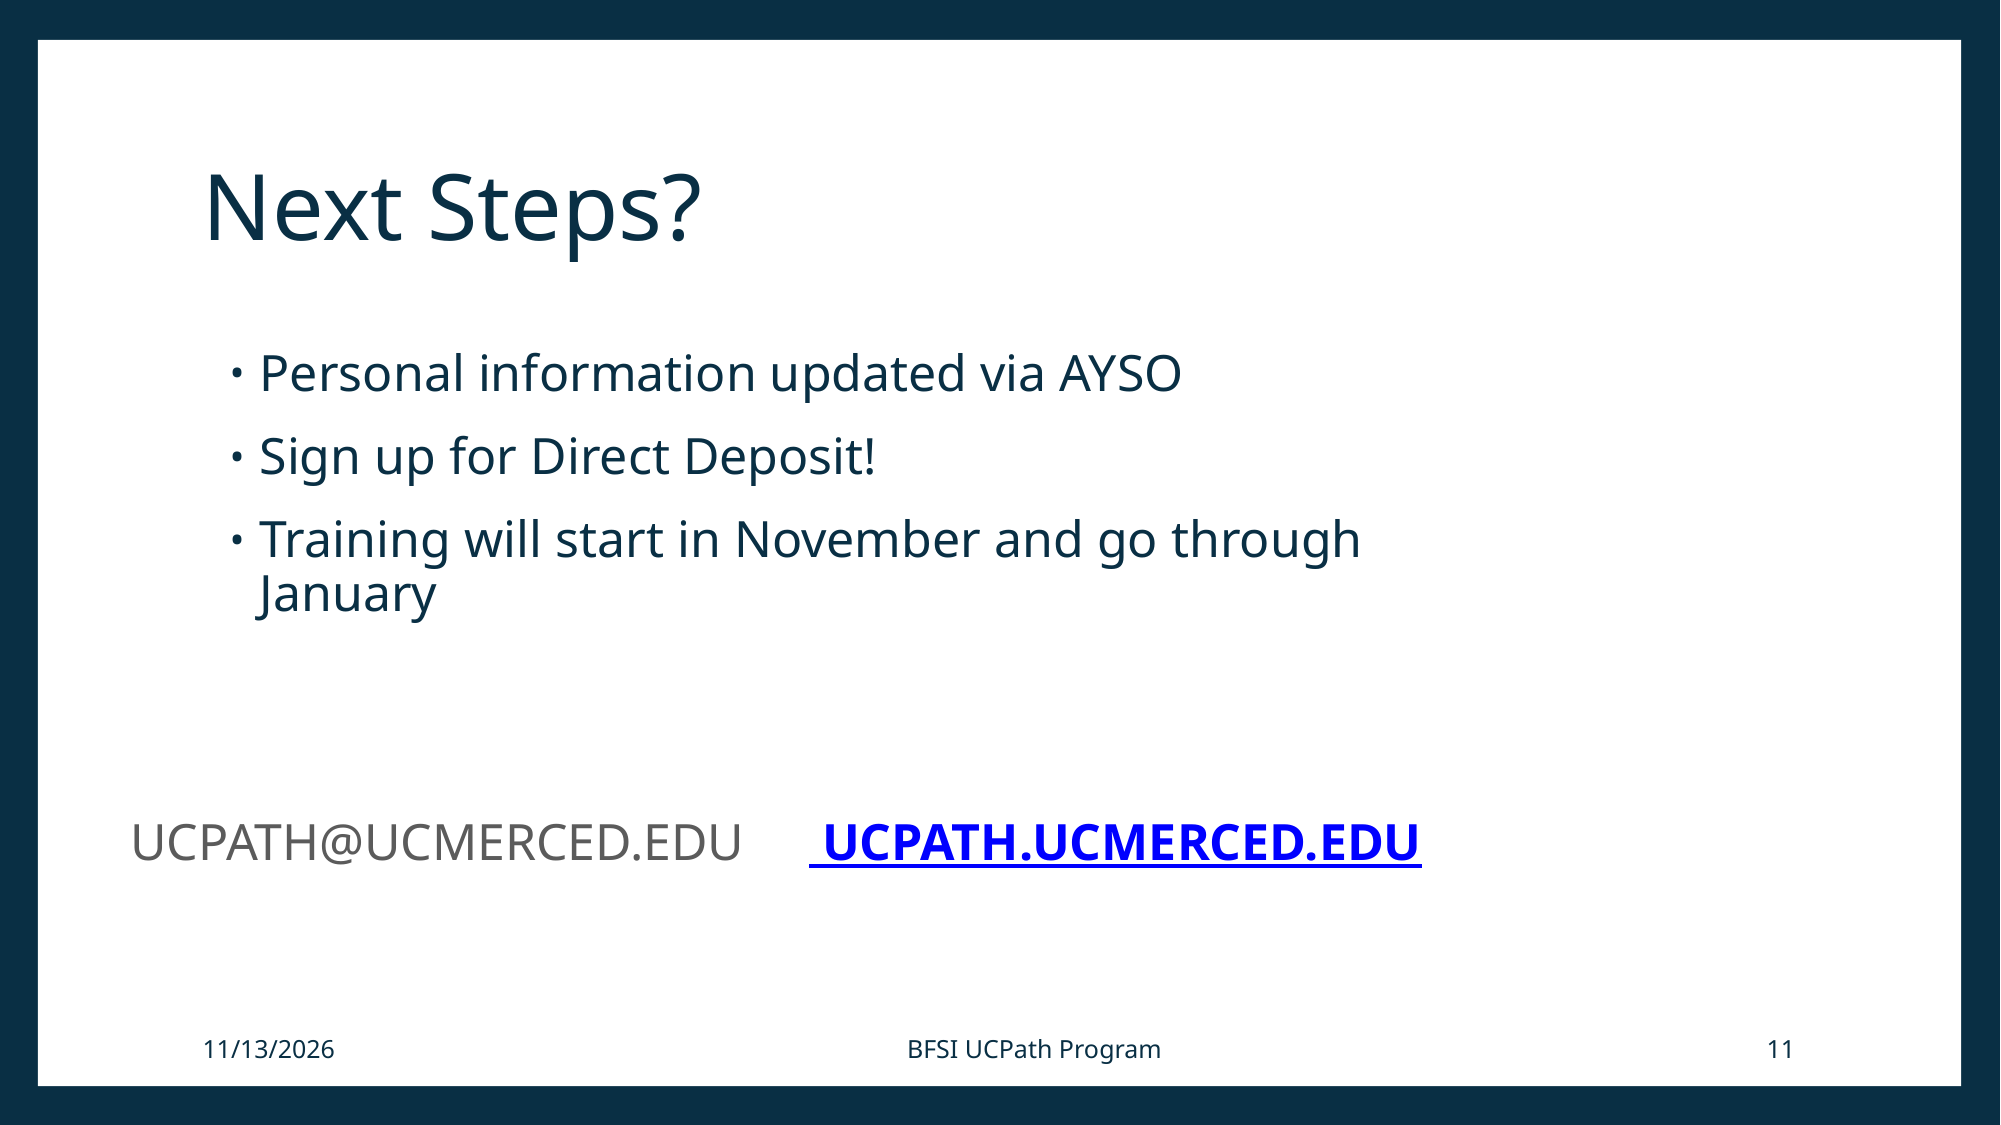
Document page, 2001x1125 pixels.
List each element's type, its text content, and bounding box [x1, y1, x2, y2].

list Personal information updated via AYSO Sign up for Direct Deposit! Training will start in November and go through January [206, 340, 1568, 679]
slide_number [187, 1020, 570, 1081]
title Next Steps? [187, 99, 1808, 323]
slide_number 11 [1530, 1020, 1811, 1081]
text_box UCPATH@UCMERCED.EDU UCPATH.UCMERCED.EDU [115, 803, 1583, 878]
footer BFSI UCPath Program [647, 1020, 1422, 1081]
